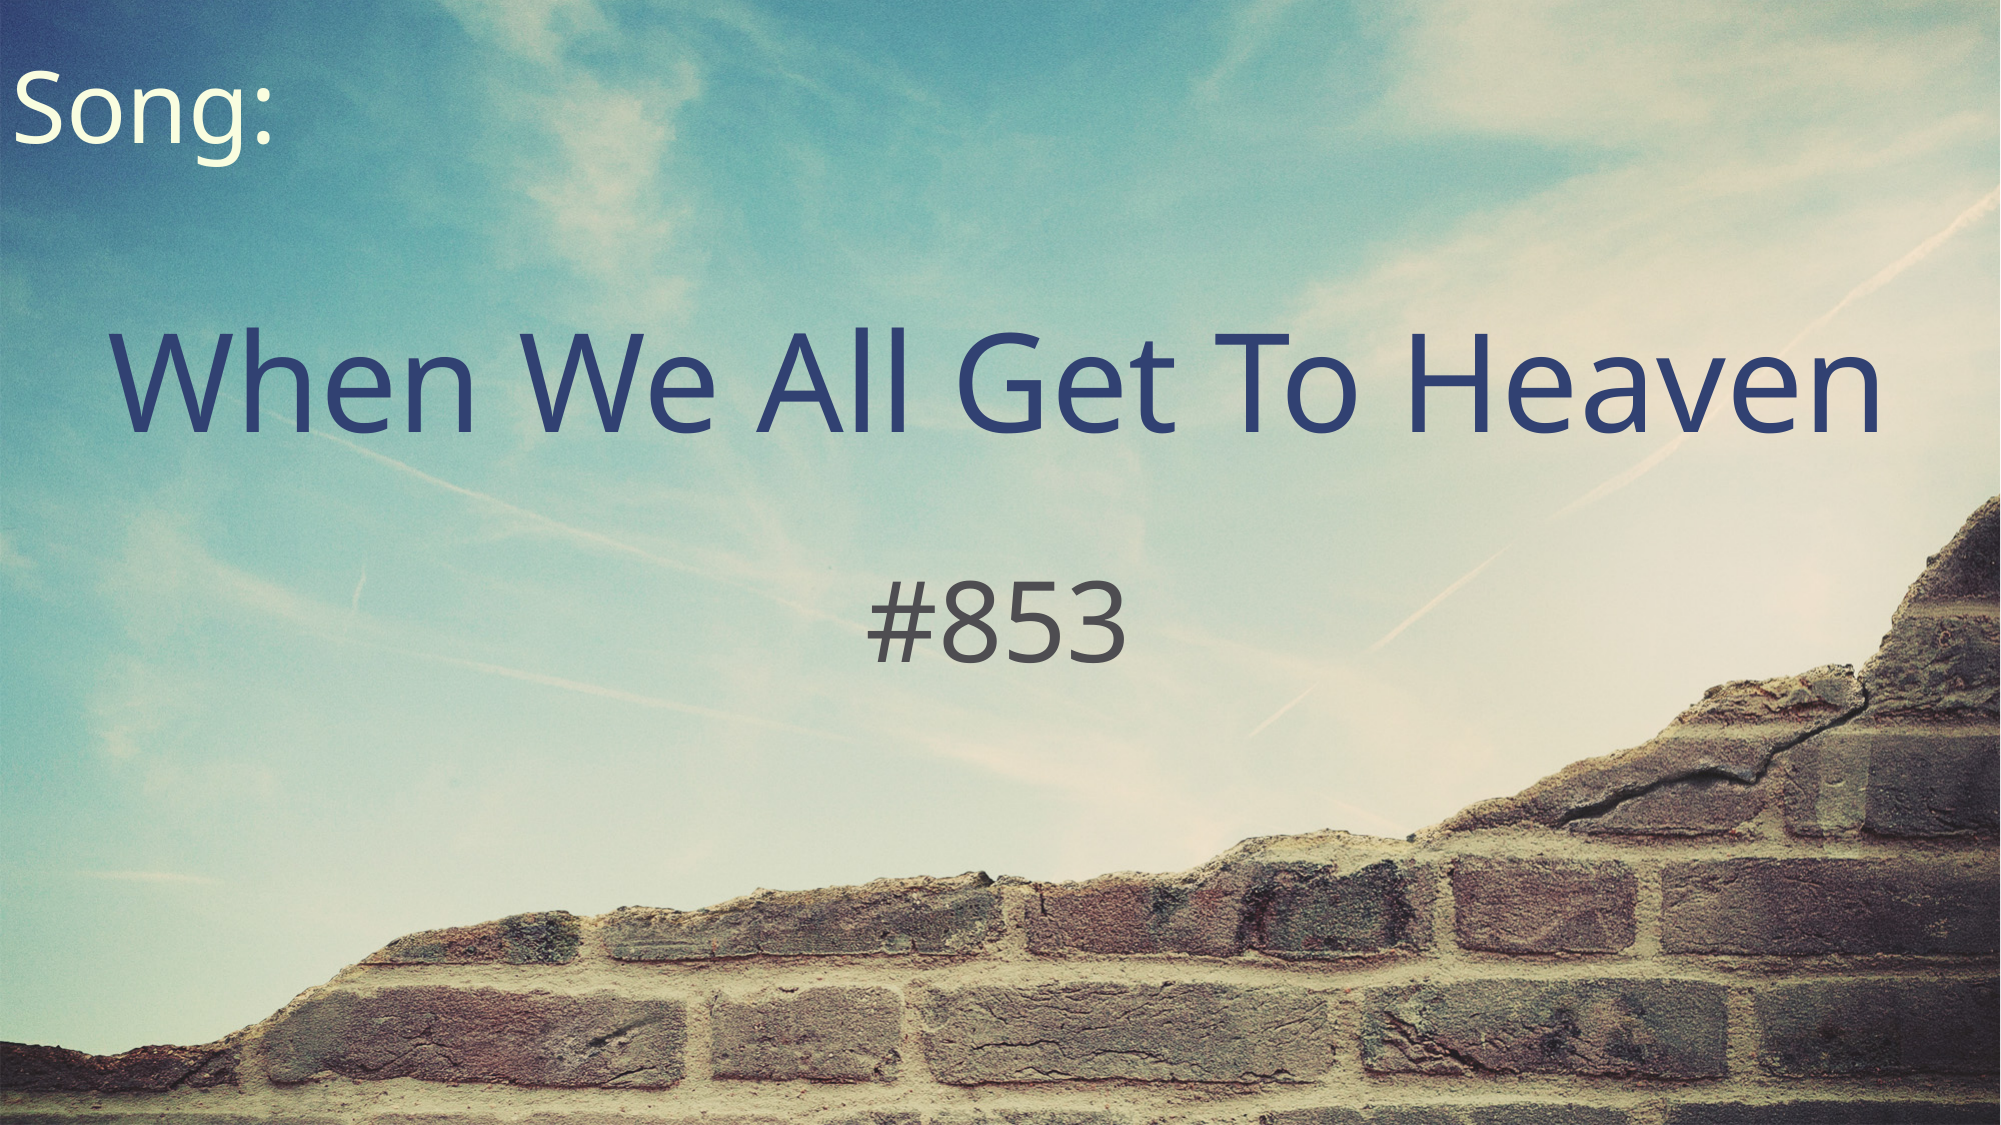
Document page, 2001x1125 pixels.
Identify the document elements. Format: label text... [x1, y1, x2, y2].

picture [0, 0, 2001, 1125]
text_box Song: [0, 36, 300, 159]
list When We All Get To Heaven #853 [70, 71, 1927, 826]
